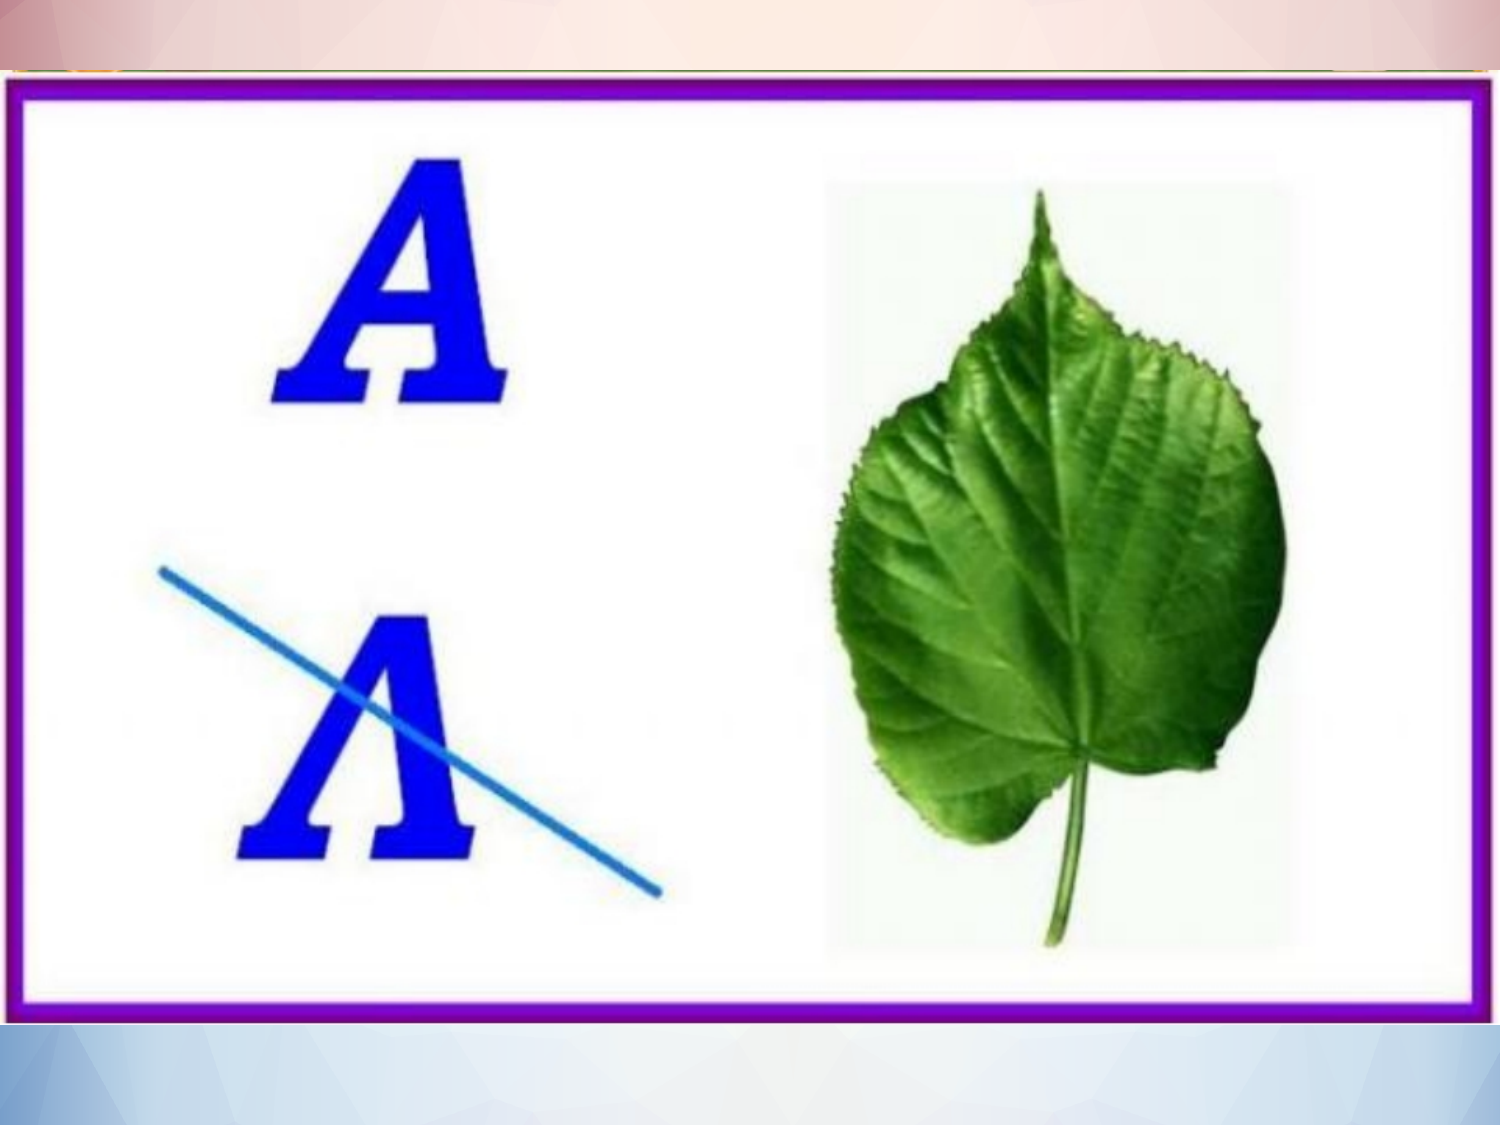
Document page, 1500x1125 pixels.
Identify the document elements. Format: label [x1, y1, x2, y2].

picture [0, 1026, 1500, 1125]
picture [0, 0, 1500, 70]
list [0, 70, 1500, 1026]
